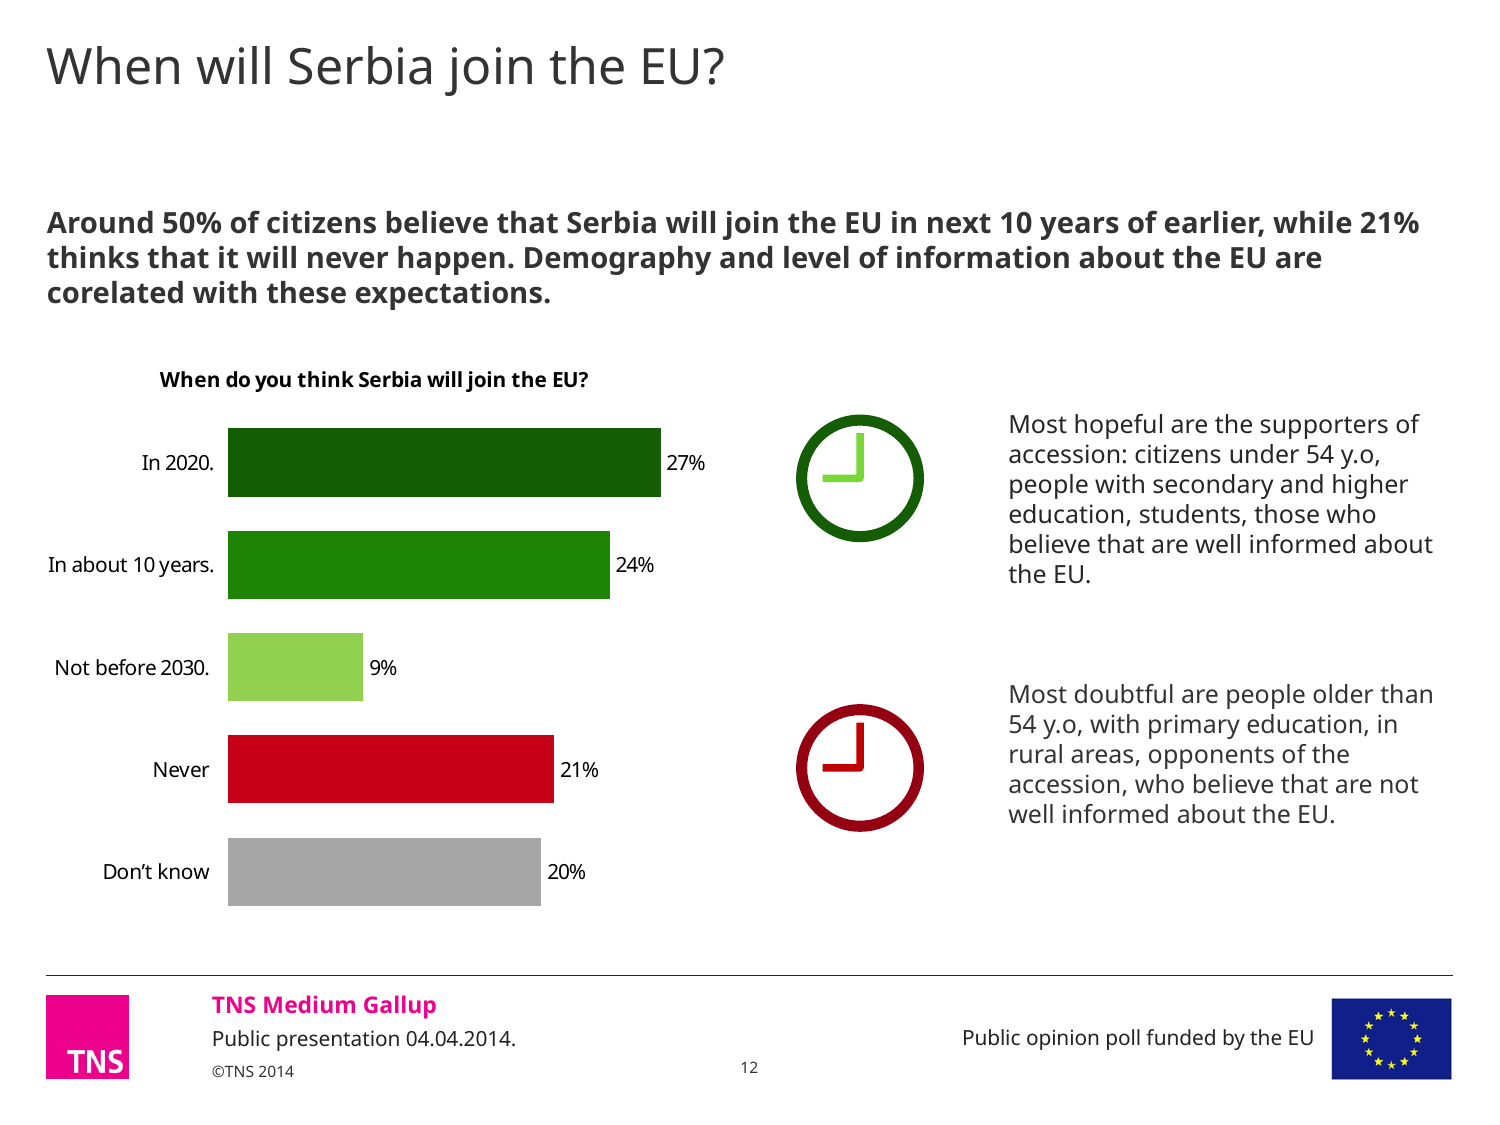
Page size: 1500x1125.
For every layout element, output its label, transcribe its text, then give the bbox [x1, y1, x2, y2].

text_box Most hopeful are the supporters of accession: citizens under 54 y.o, people with secondary and higher education, students, those who believe that are well informed about the EU. Most doubtful are people older than 54 y.o, with primary education, in rural areas, opponents of the accession, who believe that are not well informed about the EU. [992, 371, 1453, 896]
title When will Serbia join the EU? [46, 0, 1453, 169]
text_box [795, 703, 924, 832]
slide_number 12 [708, 1037, 791, 1080]
list Around 50% of citizens believe that Serbia will join the EU in next 10 years of earlier, while 21% thinks that it will never happen. Demography and level of information about the EU are corelated with these expectations. [46, 169, 1453, 294]
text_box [795, 414, 924, 542]
picture [1329, 996, 1453, 1081]
picture [46, 995, 129, 1079]
chart [34, 338, 719, 936]
